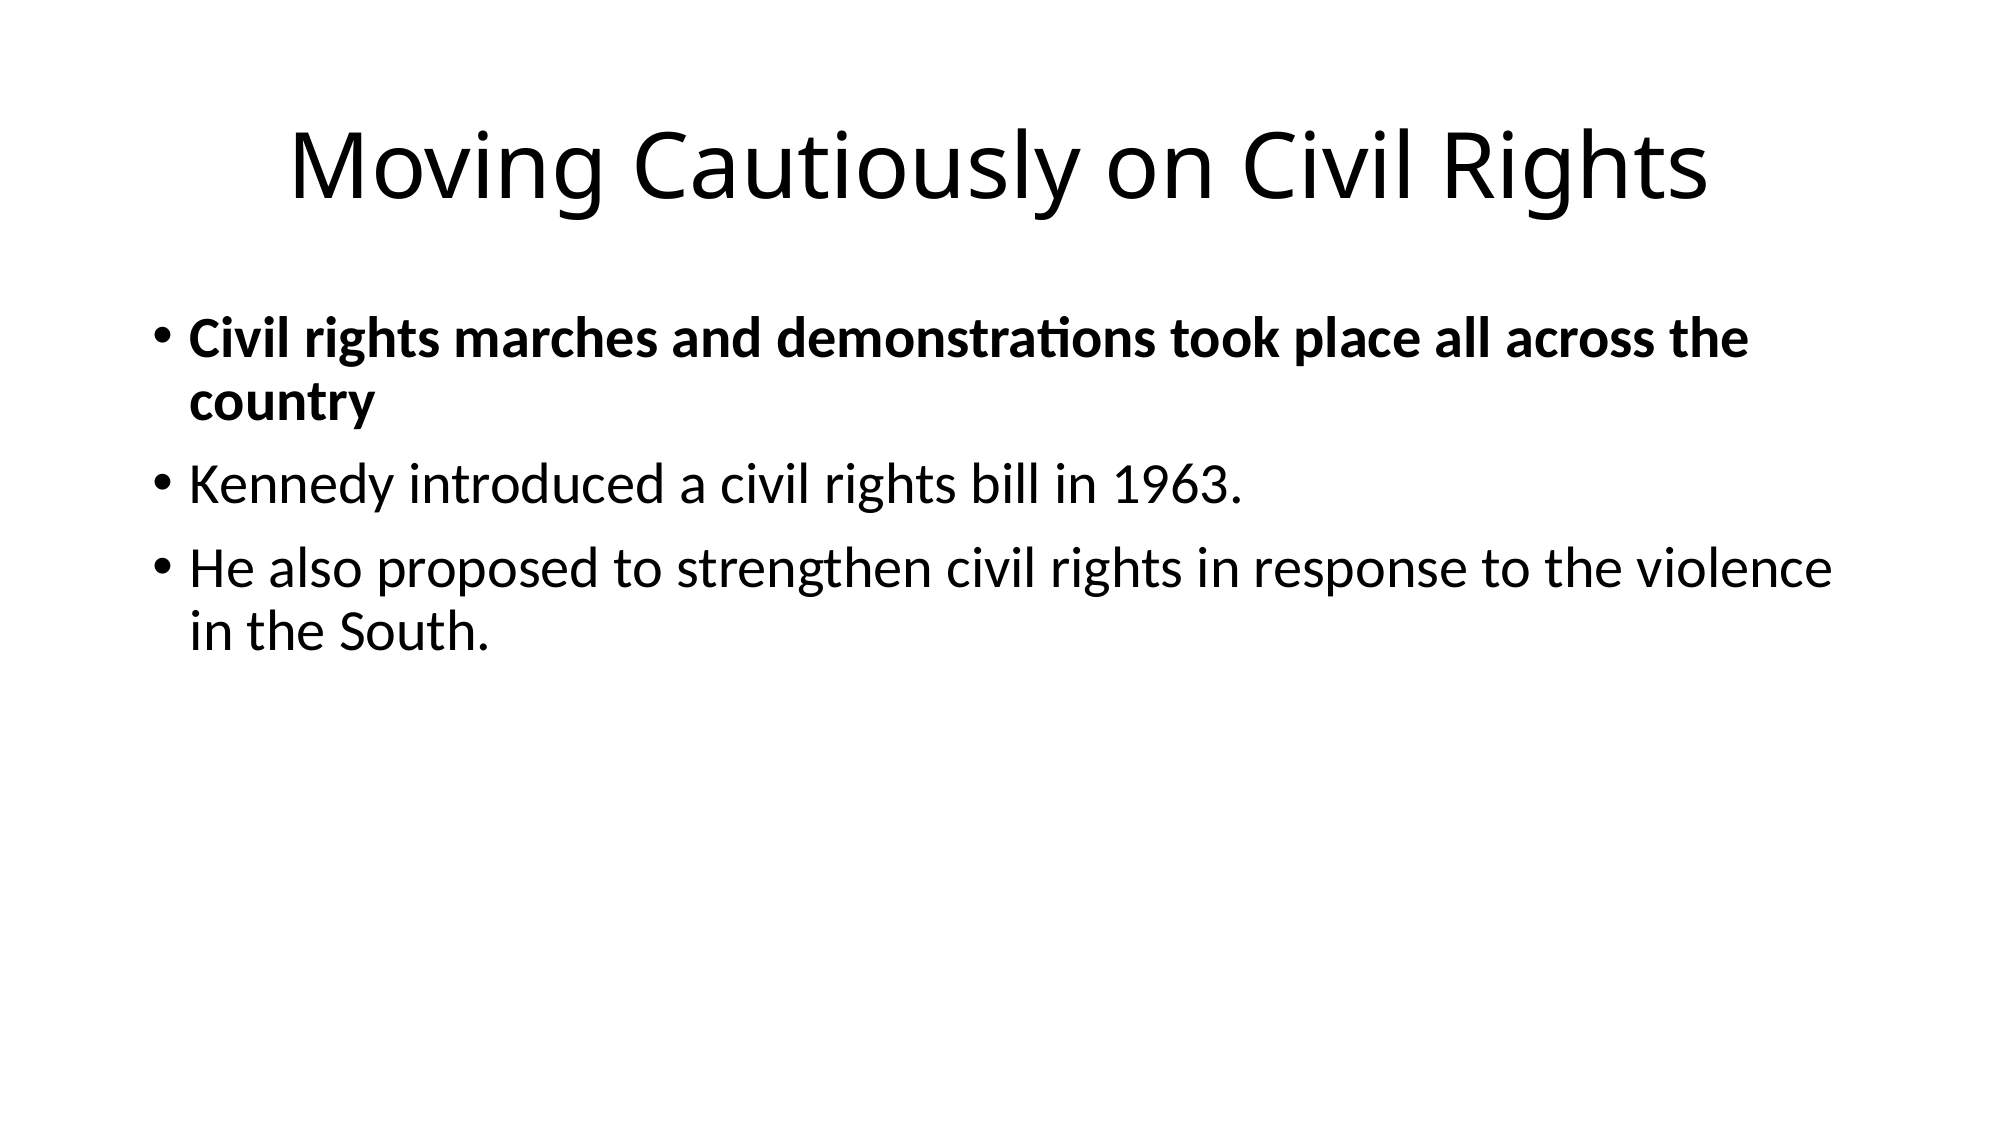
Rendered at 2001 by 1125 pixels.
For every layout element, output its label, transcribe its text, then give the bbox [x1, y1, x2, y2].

list Civil rights marches and demonstrations took place all across the country Kennedy introduced a civil rights bill in 1963. He also proposed to strengthen civil rights in response to the violence in the South. [137, 299, 1863, 1014]
title Moving Cautiously on Civil Rights [137, 59, 1863, 278]
